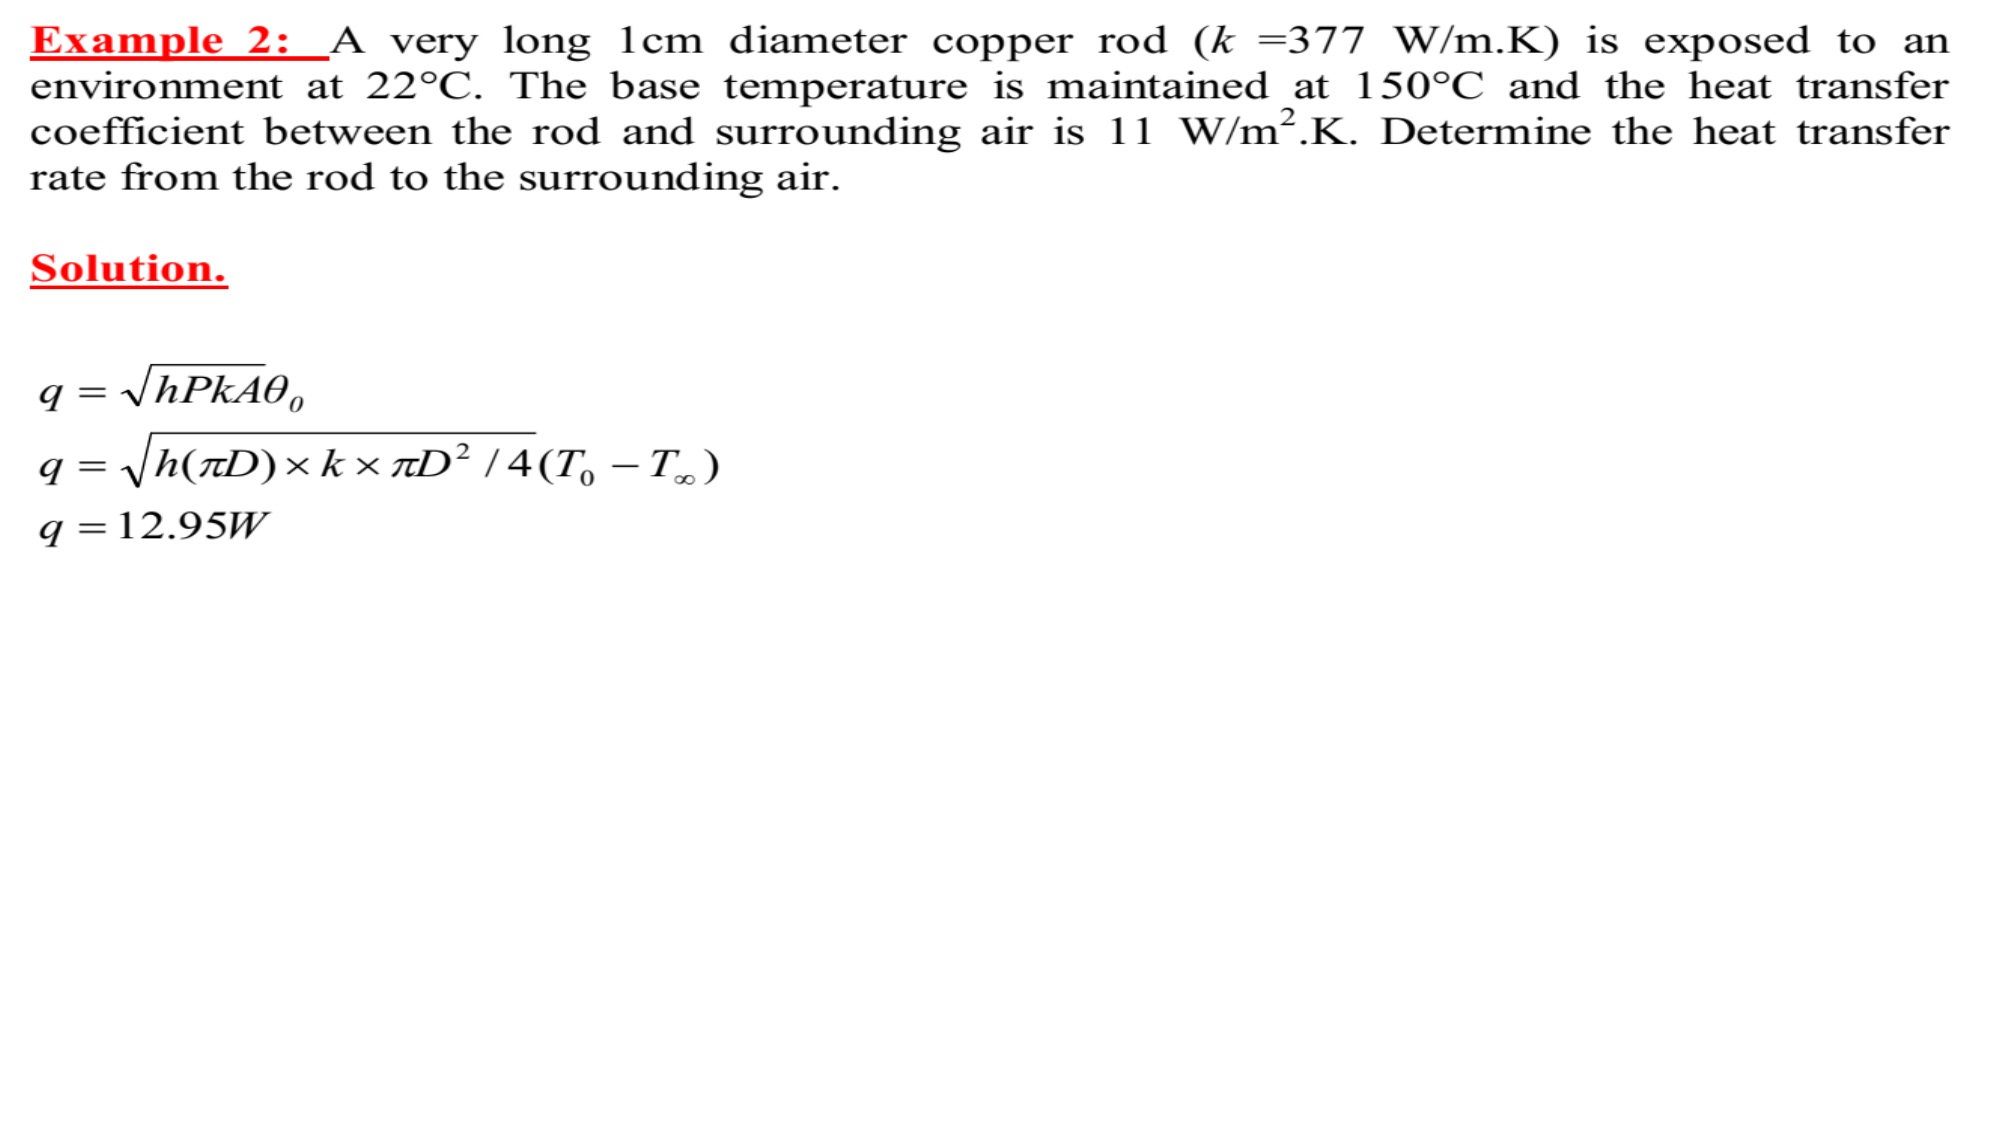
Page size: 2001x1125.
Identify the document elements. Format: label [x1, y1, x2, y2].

picture [0, 13, 1957, 563]
